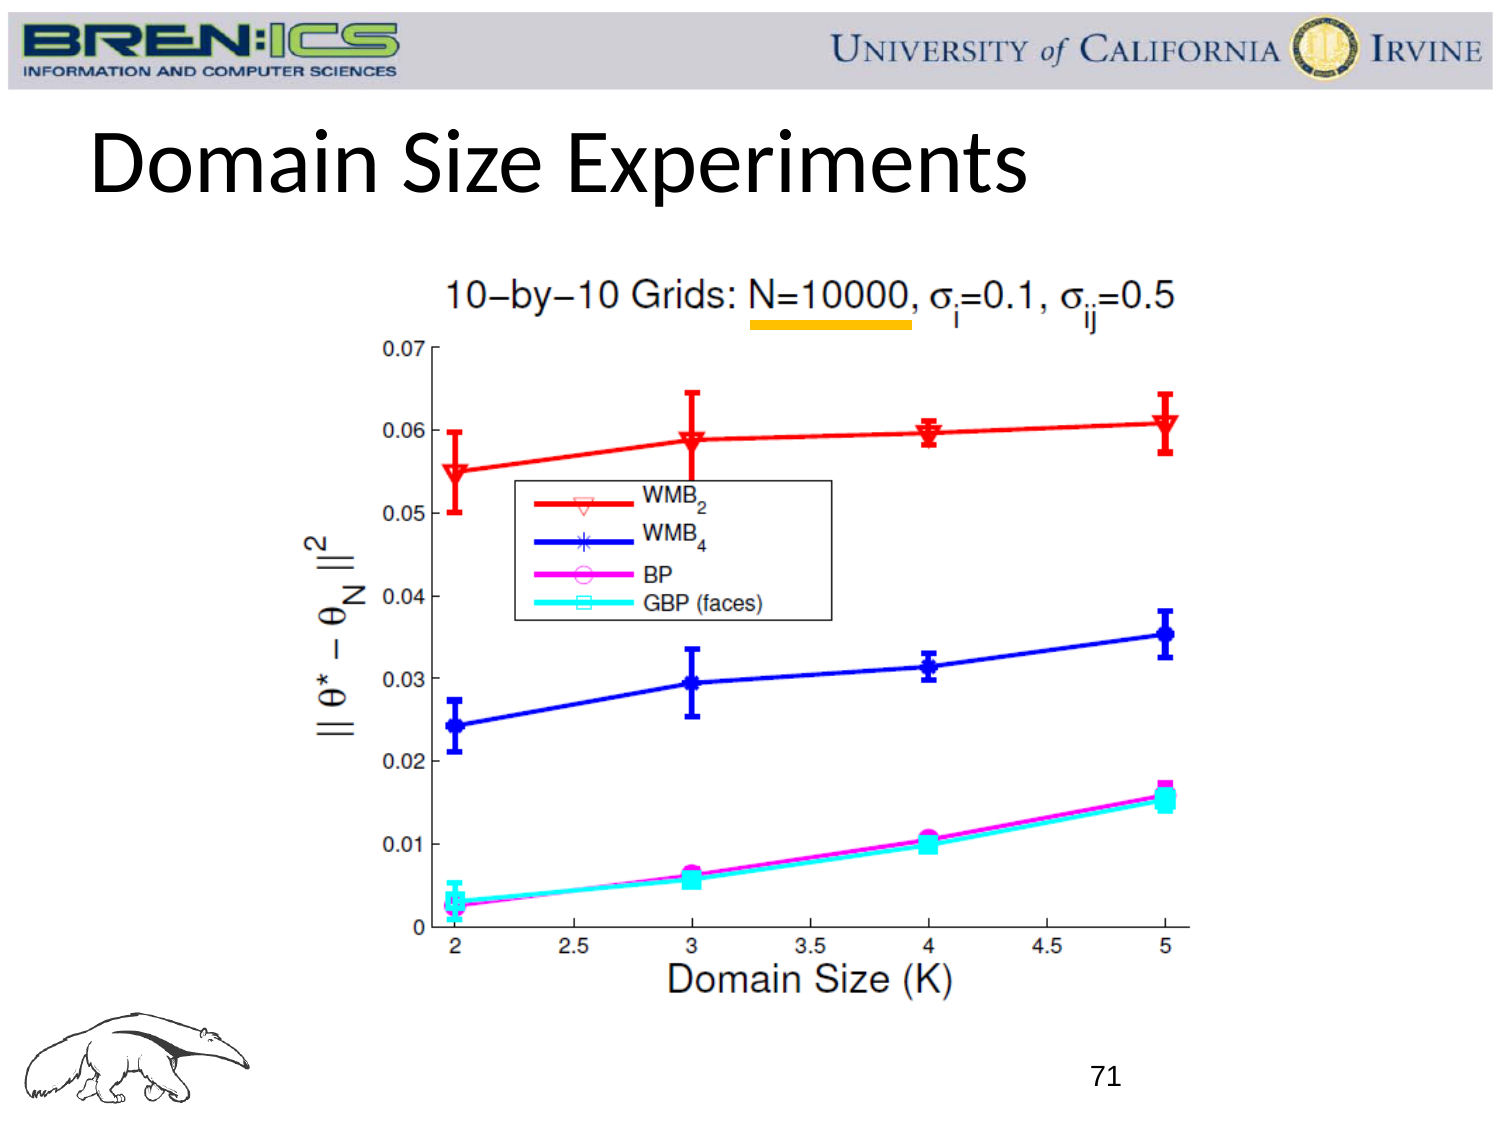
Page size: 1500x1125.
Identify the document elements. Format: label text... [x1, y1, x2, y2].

title Domain Size Experiments [75, 87, 1425, 225]
slide_number 71 [1074, 1025, 1425, 1100]
picture [302, 262, 1201, 1014]
